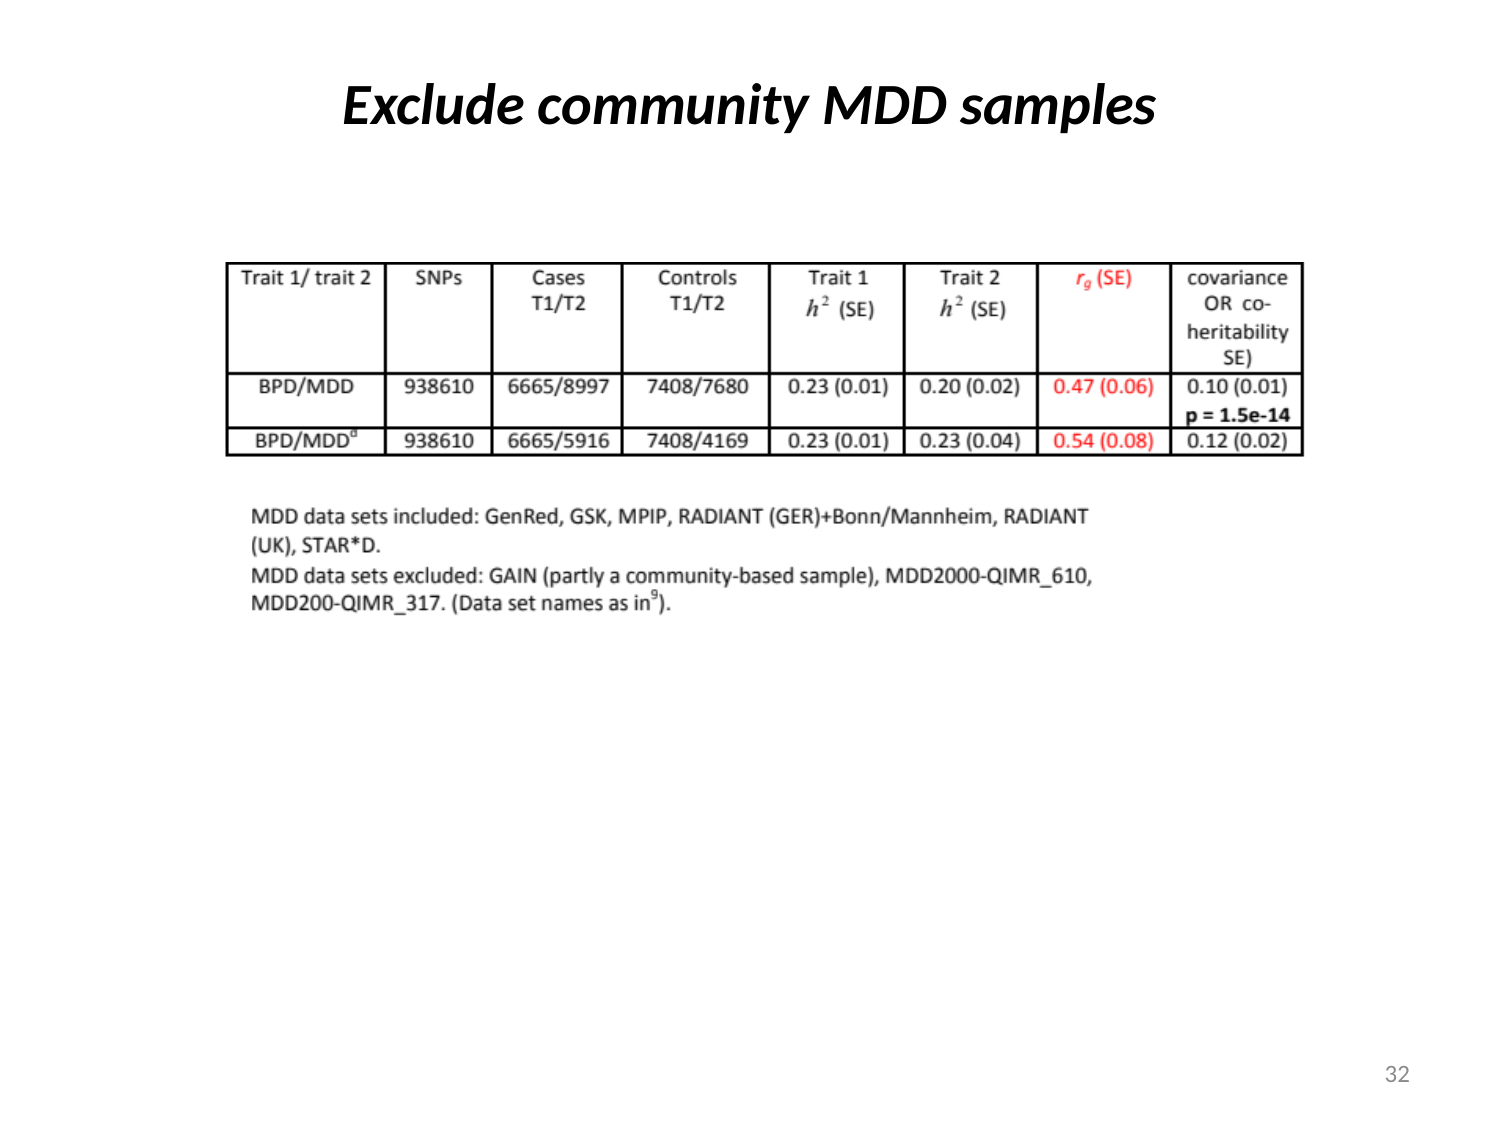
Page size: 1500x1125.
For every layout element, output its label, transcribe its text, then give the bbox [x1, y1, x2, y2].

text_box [206, 262, 1320, 481]
title Exclude community MDD samples [75, 45, 1425, 158]
slide_number 32 [1074, 1042, 1425, 1103]
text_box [251, 503, 1117, 646]
